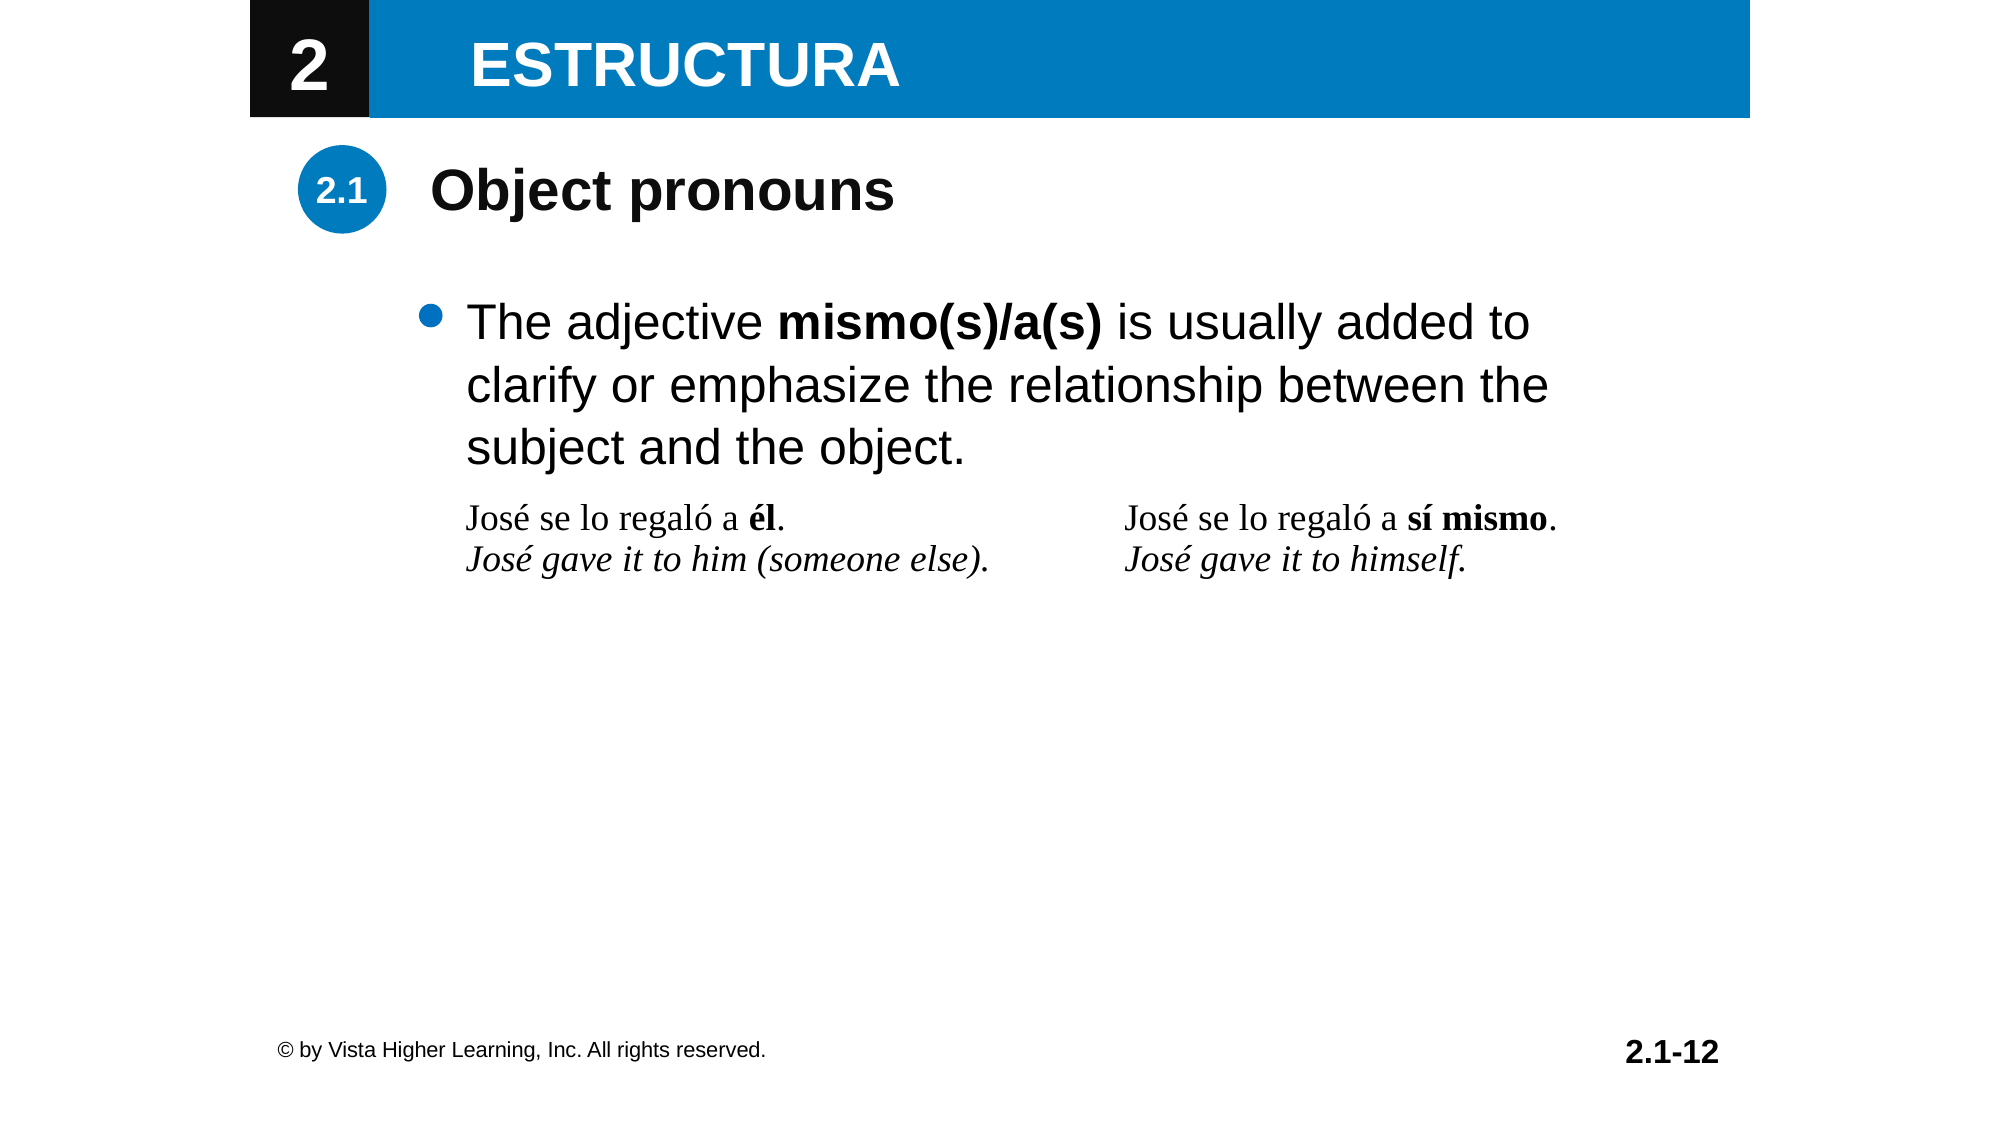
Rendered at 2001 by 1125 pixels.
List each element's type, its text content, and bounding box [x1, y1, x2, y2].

table_header José se lo regaló a sí mismo. José gave it to himself. [1109, 489, 1652, 603]
list The adjective mismo(s)/a(s) is usually added to clarify or emphasize the relationship between the subject and the object. [400, 279, 1751, 539]
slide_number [1283, 1023, 1735, 1077]
footer © by Vista Higher Learning, Inc. All rights reserved. [262, 1023, 1231, 1076]
table_header José se lo regaló a él. José gave it to him (someone else). [451, 489, 1109, 603]
